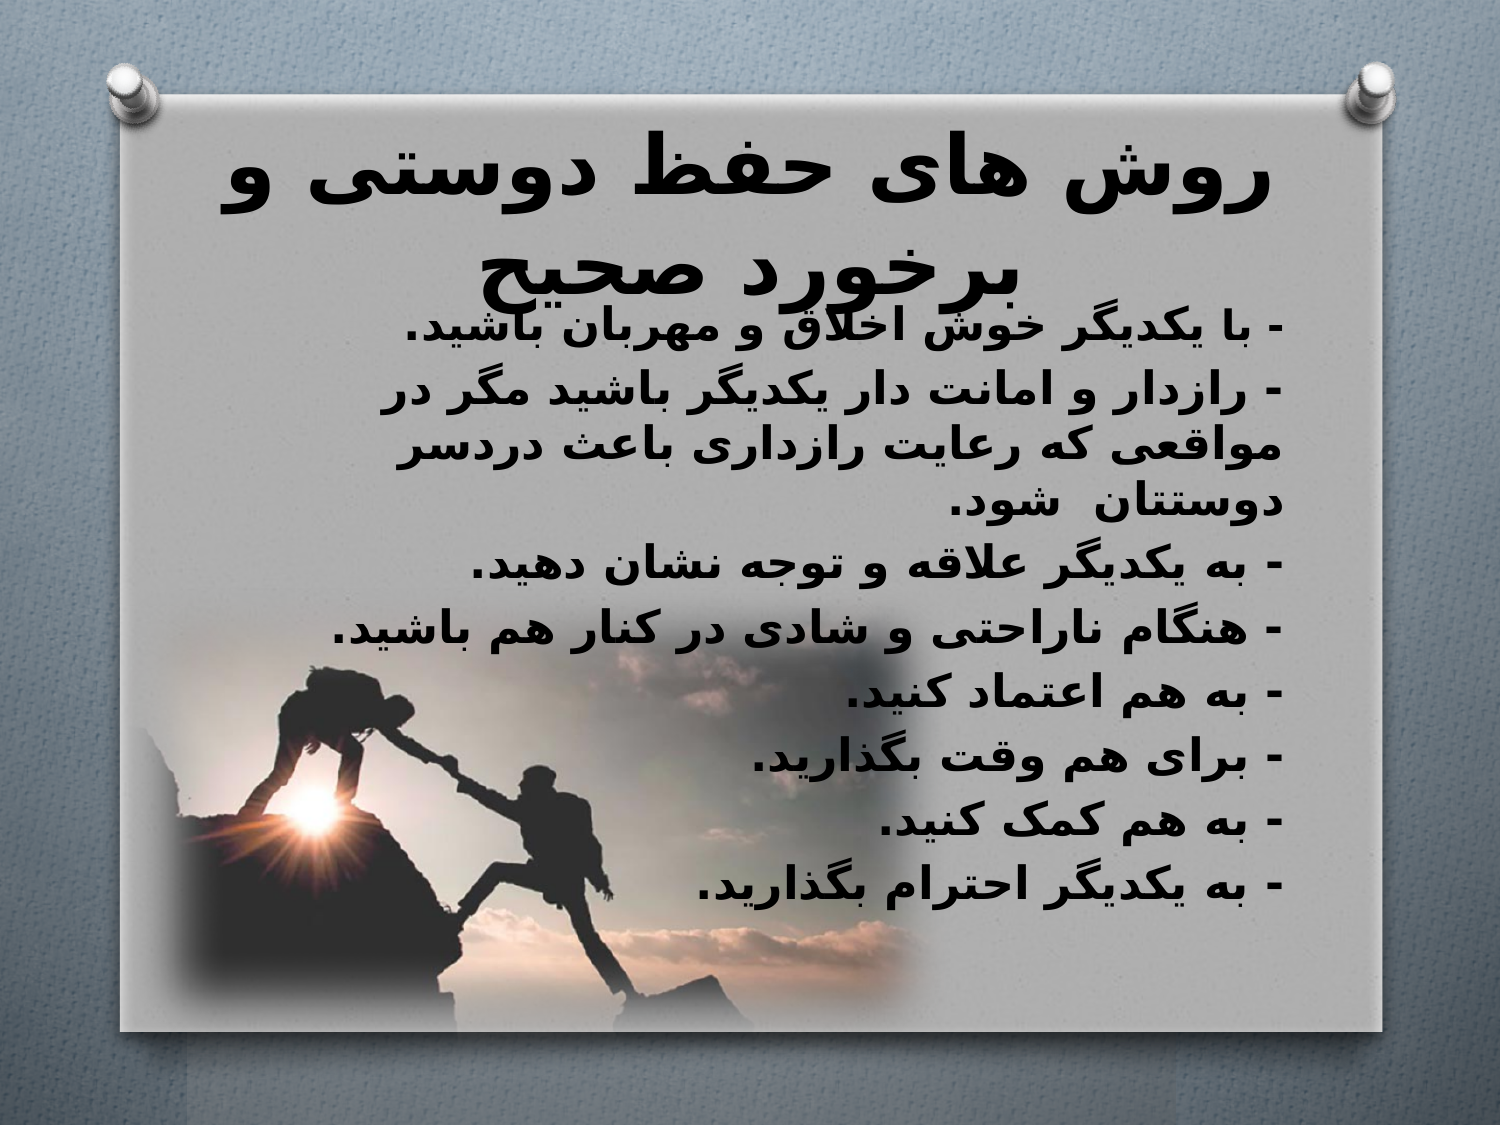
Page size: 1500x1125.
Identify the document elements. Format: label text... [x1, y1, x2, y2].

picture [124, 585, 953, 1051]
picture [75, 29, 198, 153]
list - با یکدیگر خوش اخلاق و مهربان باشید. - رازدار و امانت دار یکدیگر باشید مگر در مواقعی که رعایت رازداری باعث دردسر دوستتان شود. - به یکدیگر علاقه و توجه نشان دهید. - هنگام ناراحتی و شادی در کنار هم باشید. - به هم اعتماد کنید. - برای هم وقت بگذارید. - به هم کمک کنید. - به یکدیگر احترام بگذارید. [212, 287, 1300, 939]
title روش های حفظ دوستی و برخورد صحیح [179, 134, 1323, 288]
picture [1317, 35, 1439, 156]
